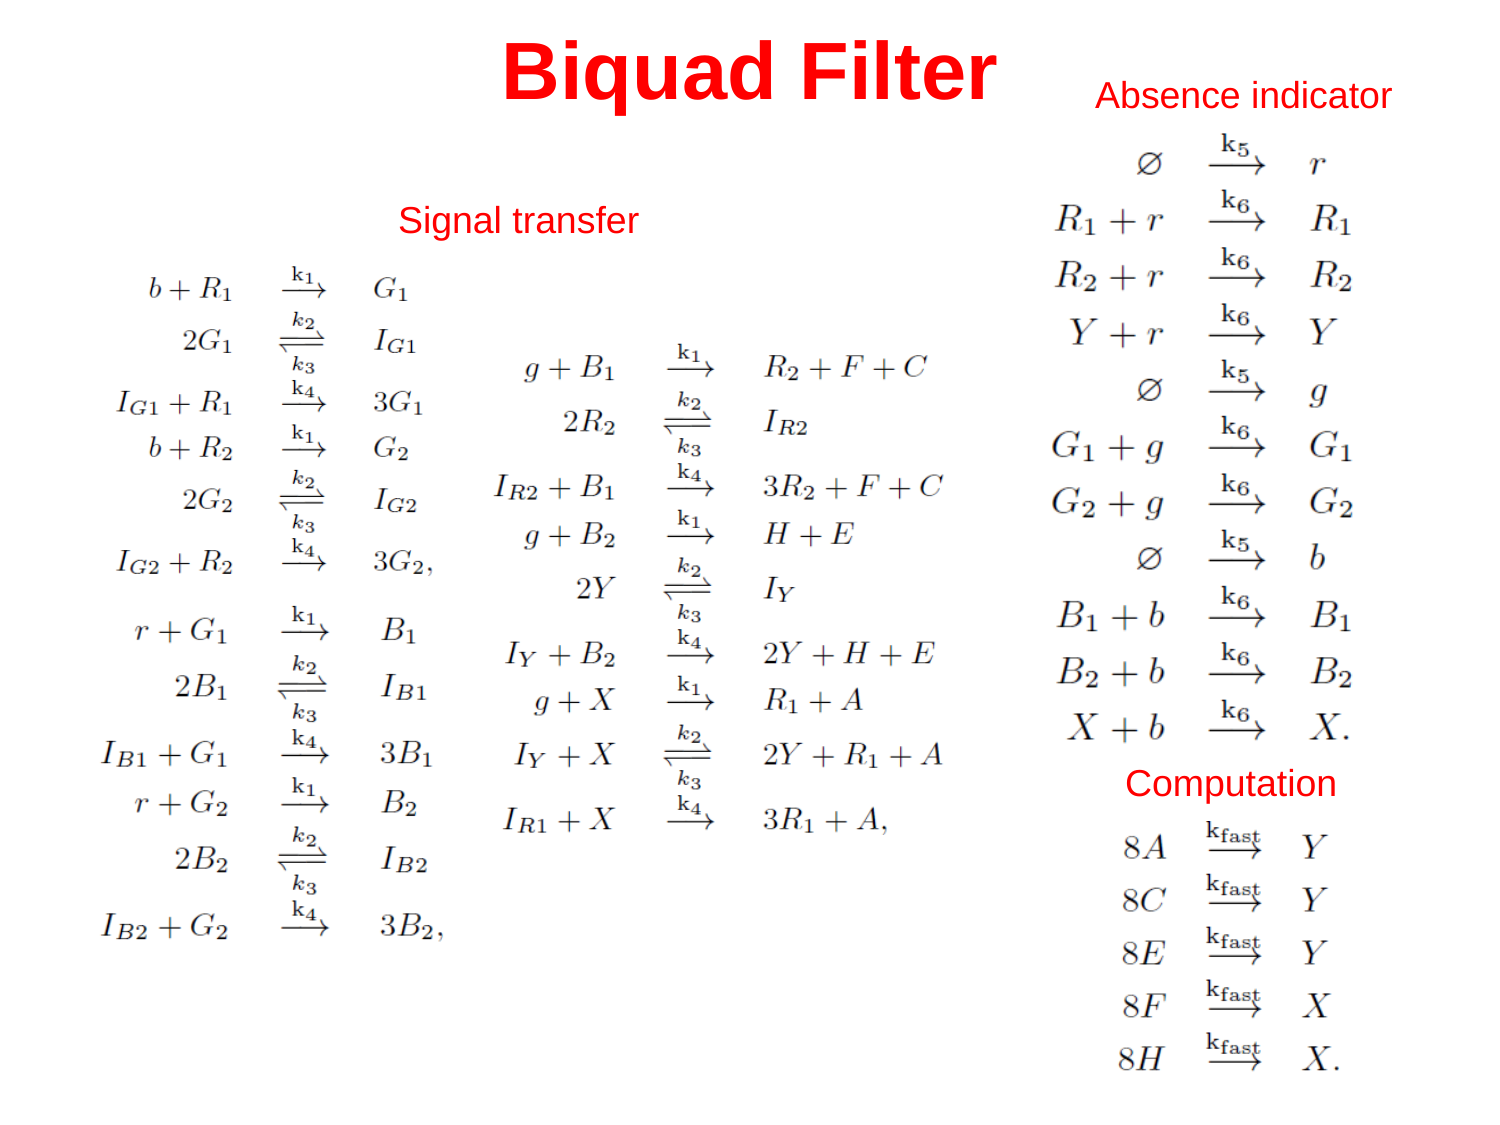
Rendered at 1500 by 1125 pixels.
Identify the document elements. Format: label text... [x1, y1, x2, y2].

text_box Computation [1062, 749, 1400, 813]
text_box Absence indicator [1074, 62, 1413, 125]
picture [1074, 821, 1363, 1088]
text_box Biquad Filter [200, 0, 1300, 147]
picture [87, 336, 973, 958]
picture [112, 262, 437, 588]
text_box Signal transfer [350, 187, 688, 250]
picture [1024, 124, 1388, 763]
